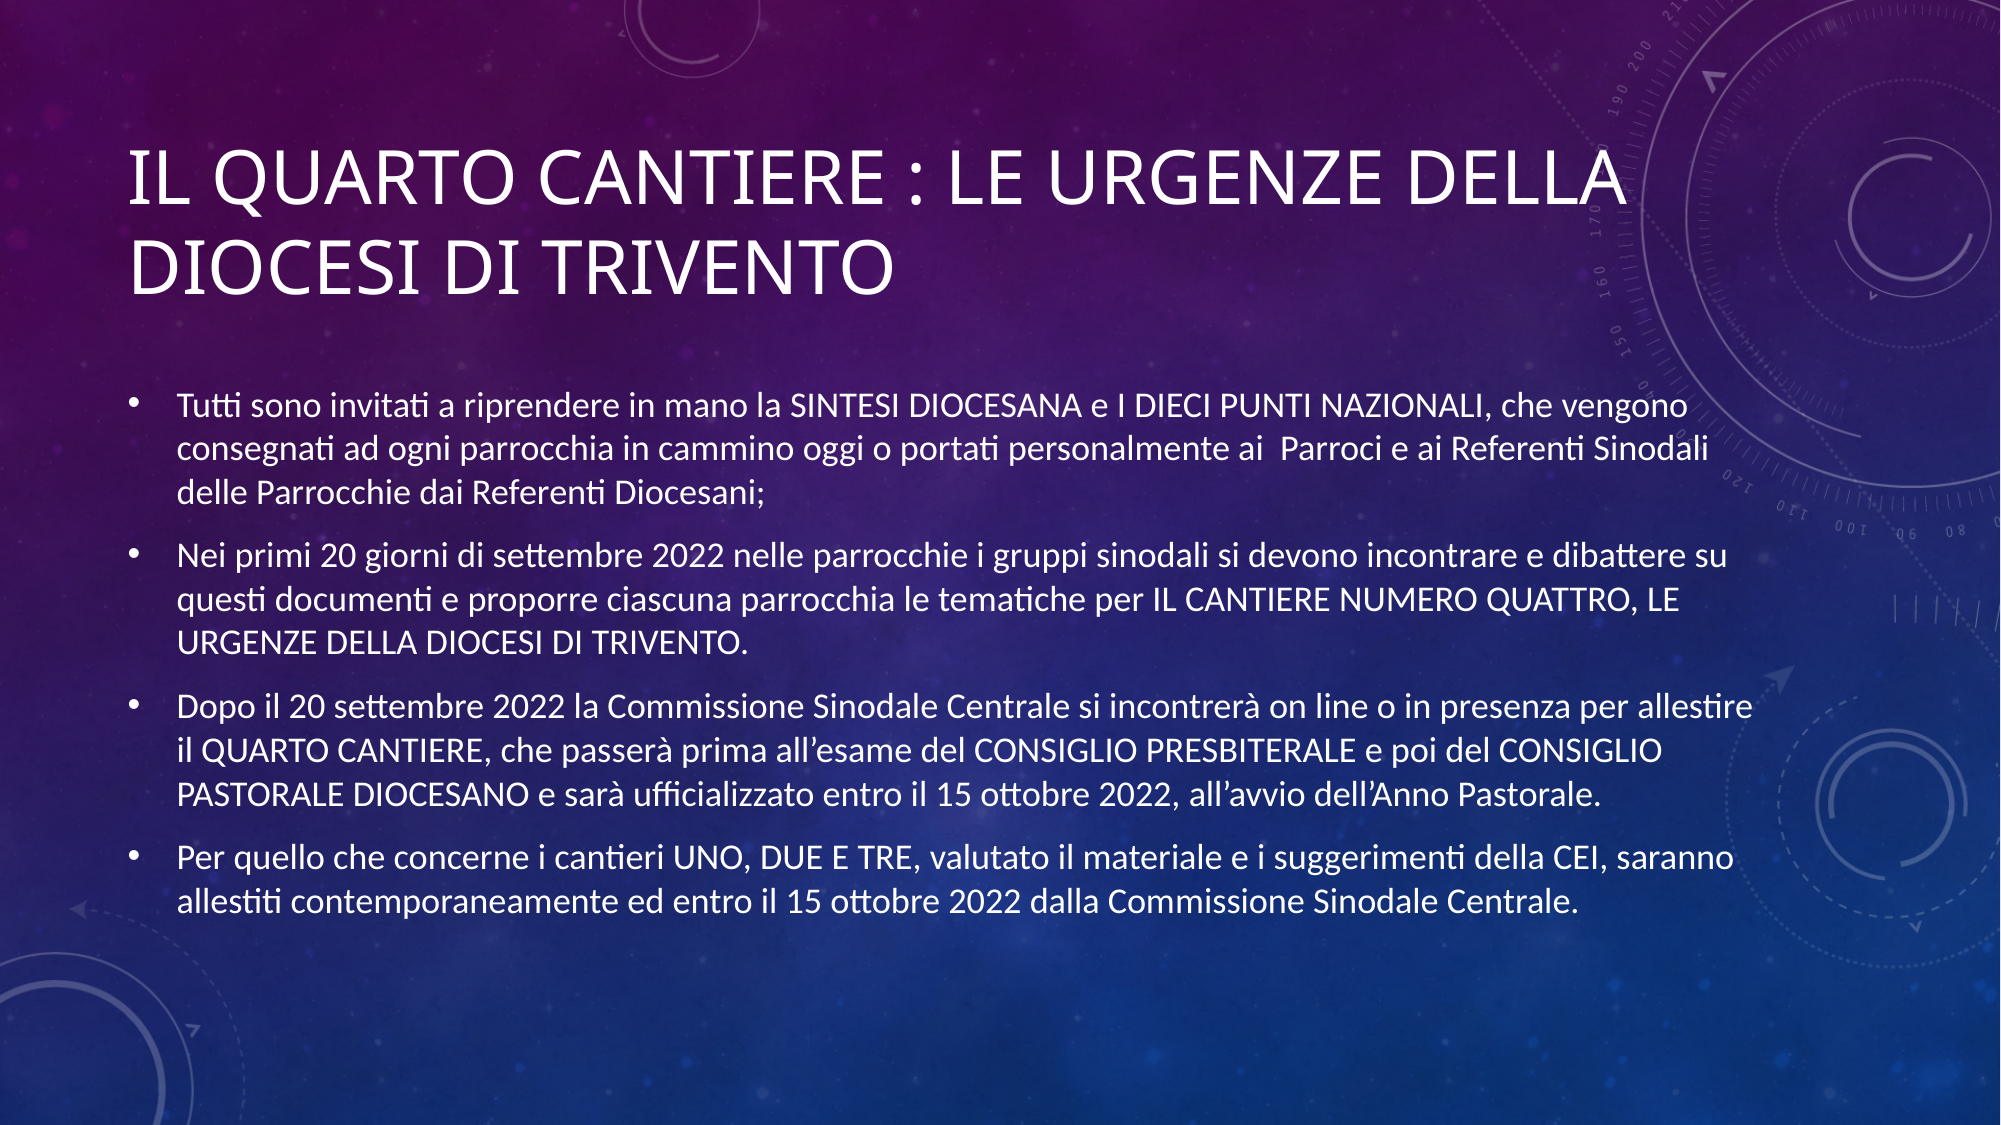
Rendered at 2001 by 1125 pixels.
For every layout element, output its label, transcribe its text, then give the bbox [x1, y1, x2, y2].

picture [0, 0, 2001, 1125]
title IL QUARTO CANTIERE : LE URGENZE DELLA DIOCESI DI TRIVENTO [112, 99, 1775, 339]
list Tutti sono invitati a riprendere in mano la SINTESI DIOCESANA e I DIECI PUNTI NAZIONALI, che vengono consegnati ad ogni parrocchia in cammino oggi o portati personalmente ai Parroci e ai Referenti Sinodali delle Parrocchie dai Referenti Diocesani; Nei primi 20 giorni di settembre 2022 nelle parrocchie i gruppi sinodali si devono incontrare e dibattere su questi documenti e proporre ciascuna parrocchia le tematiche per IL CANTIERE NUMERO QUATTRO, LE URGENZE DELLA DIOCESI DI TRIVENTO. Dopo il 20 settembre 2022 la Commissione Sinodale Centrale si incontrerà on line o in presenza per allestire il QUARTO CANTIERE, che passerà prima all’esame del CONSIGLIO PRESBITERALE e poi del CONSIGLIO PASTORALE DIOCESANO e sarà ufficializzato entro il 15 ottobre 2022, all’avvio dell’Anno Pastorale. Per quello che concerne i cantieri UNO, DUE E TRE, valutato il materiale e i suggerimenti della CEI, saranno allestiti contemporaneamente ed entro il 15 ottobre 2022 dalla Commissione Sinodale Centrale. [112, 351, 1775, 950]
